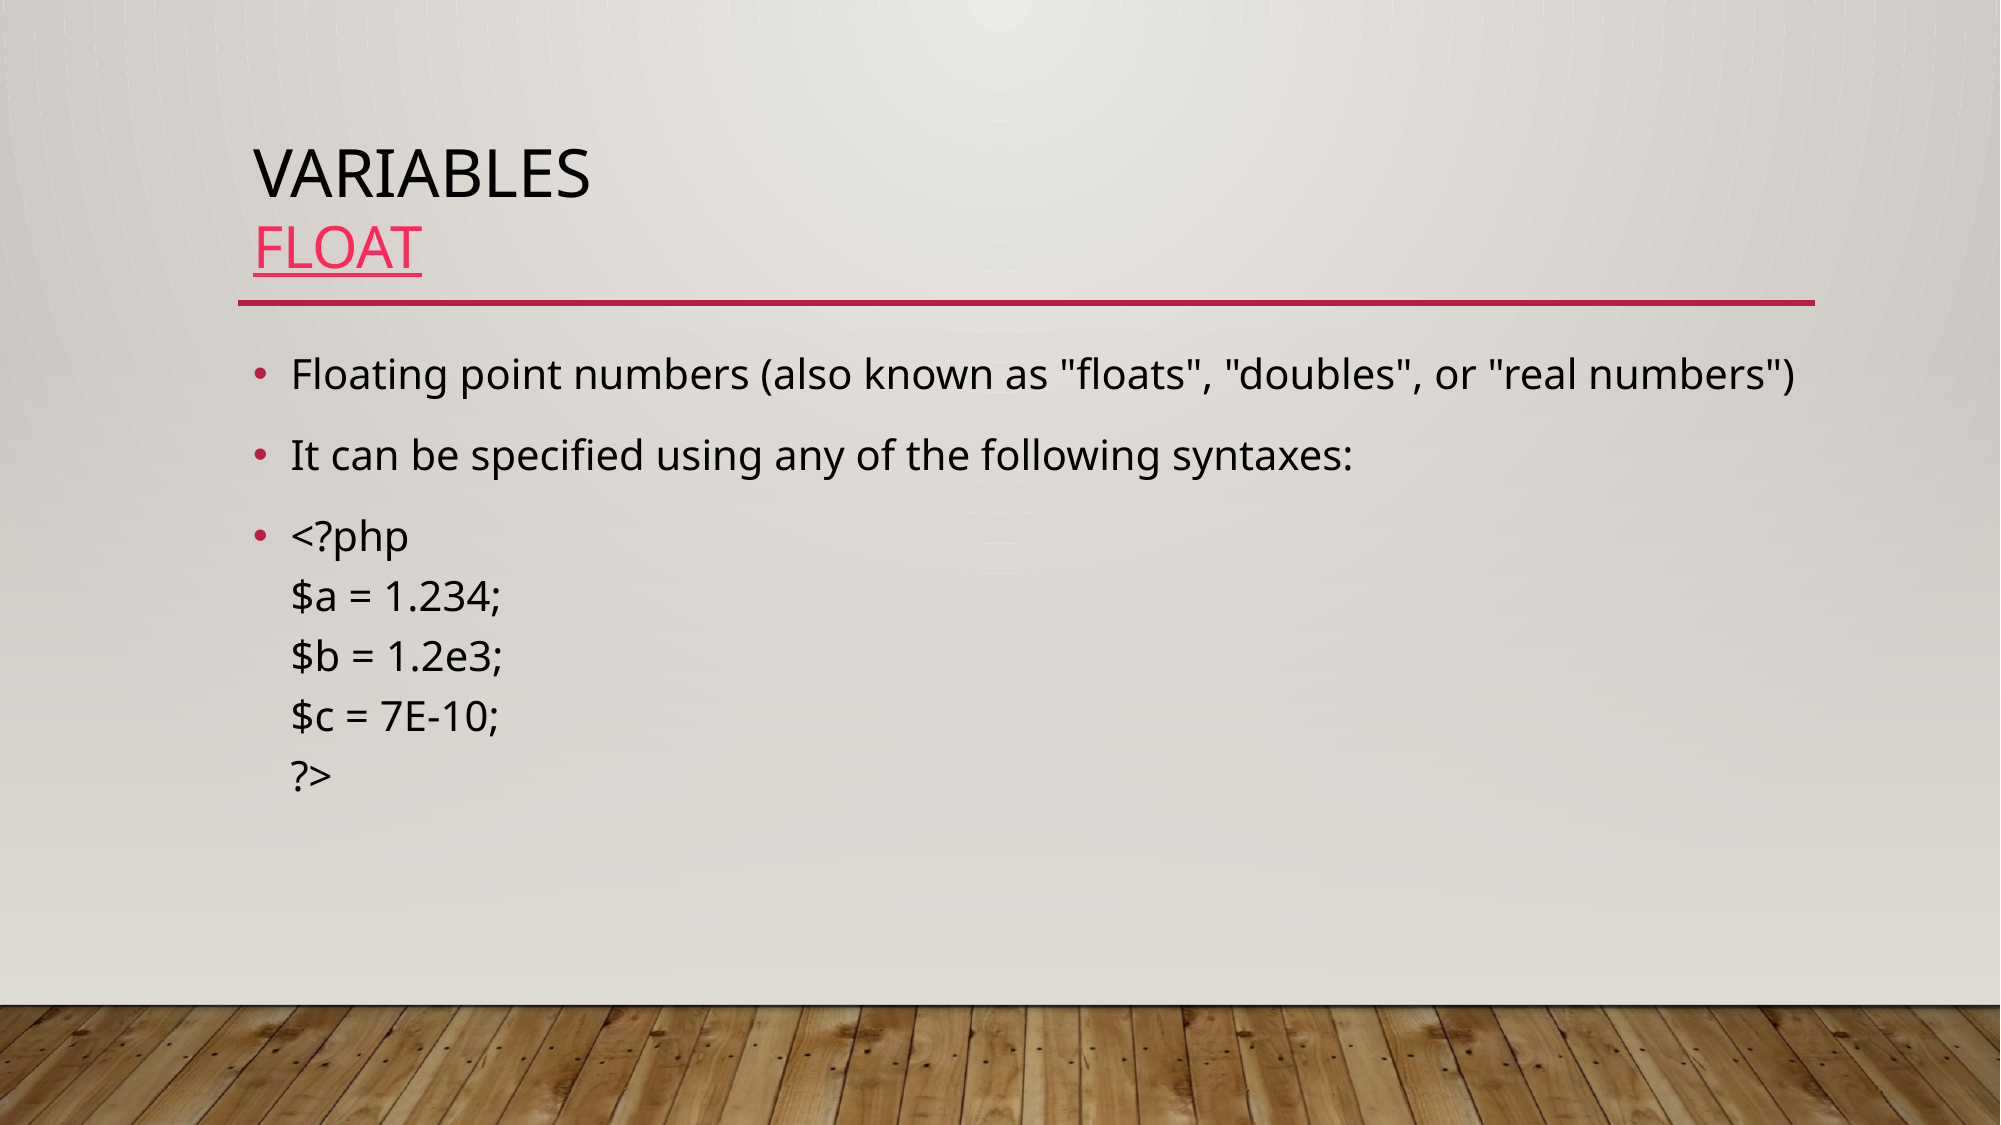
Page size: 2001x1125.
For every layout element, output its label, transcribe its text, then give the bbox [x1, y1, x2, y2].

picture [0, 1005, 2000, 1125]
list Floating point numbers (also known as "floats", "doubles", or "real numbers") It can be specified using any of the following syntaxes: <?php $a = 1.234; $b = 1.2e3; $c = 7E-10; ?> [238, 330, 1814, 897]
title Variables float [238, 131, 1814, 305]
